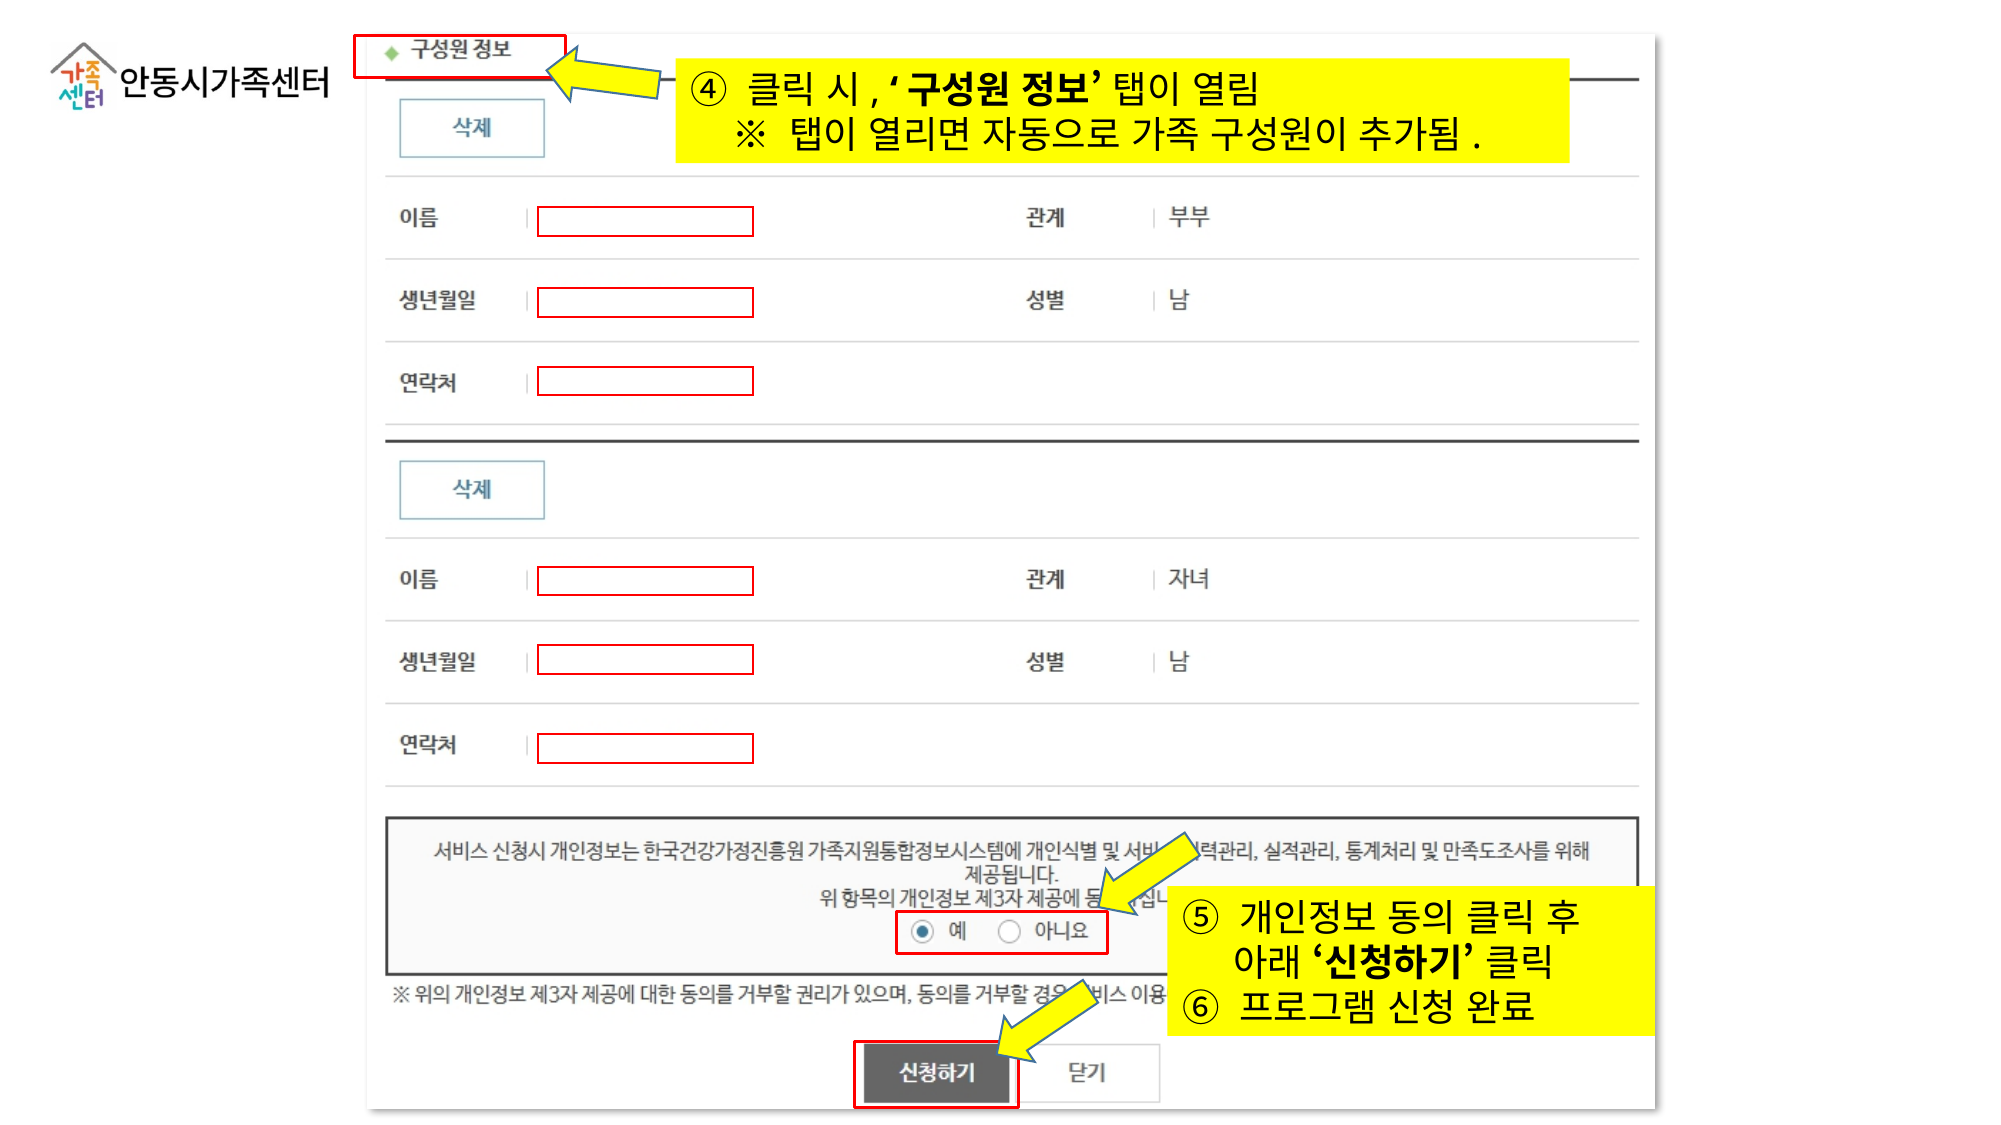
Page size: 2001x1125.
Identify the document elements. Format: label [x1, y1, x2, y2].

picture [45, 40, 337, 114]
text_box [354, 35, 367, 78]
picture [367, 33, 1655, 1109]
